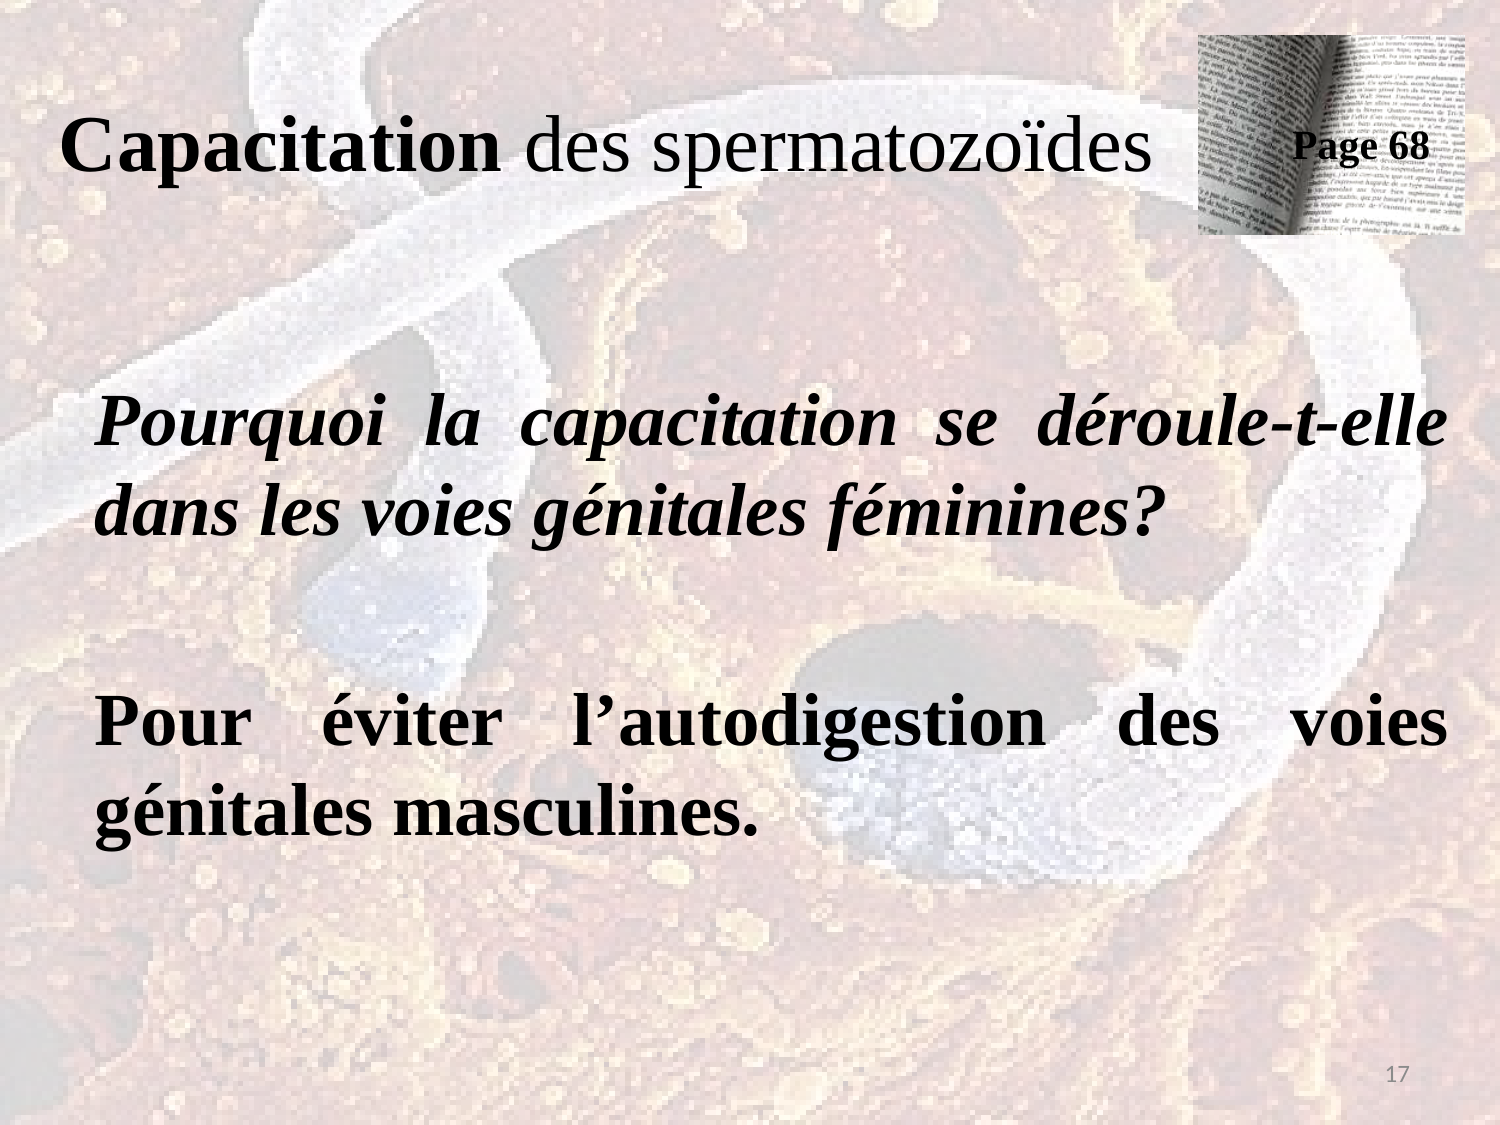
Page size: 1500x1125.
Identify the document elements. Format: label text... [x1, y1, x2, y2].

list Pourquoi la capacitation se déroule-t-elle dans les voies génitales féminines? Pour éviter l’autodigestion des voies génitales masculines. [23, 363, 1465, 1032]
title Capacitation des spermatozoïdes [23, 45, 1191, 233]
slide_number 17 [1074, 1042, 1425, 1103]
picture [1198, 34, 1466, 235]
text_box Page 68 [1470, 110, 1477, 175]
